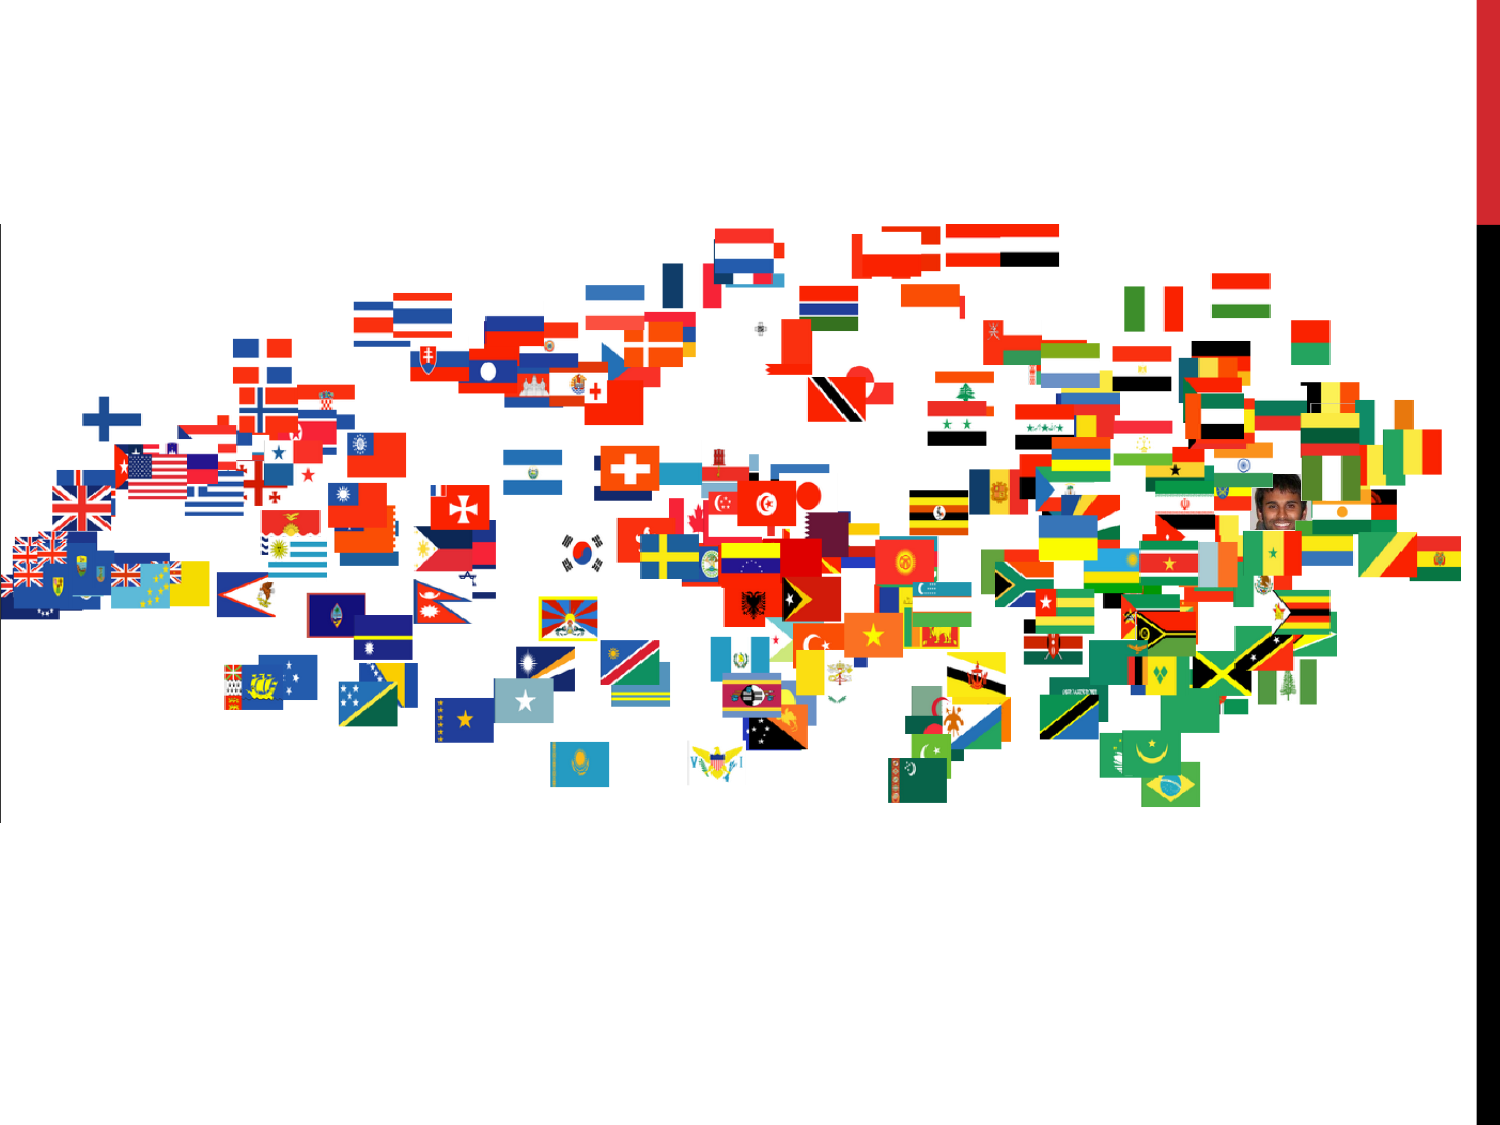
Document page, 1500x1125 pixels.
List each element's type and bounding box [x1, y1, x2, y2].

picture [0, 224, 1461, 823]
